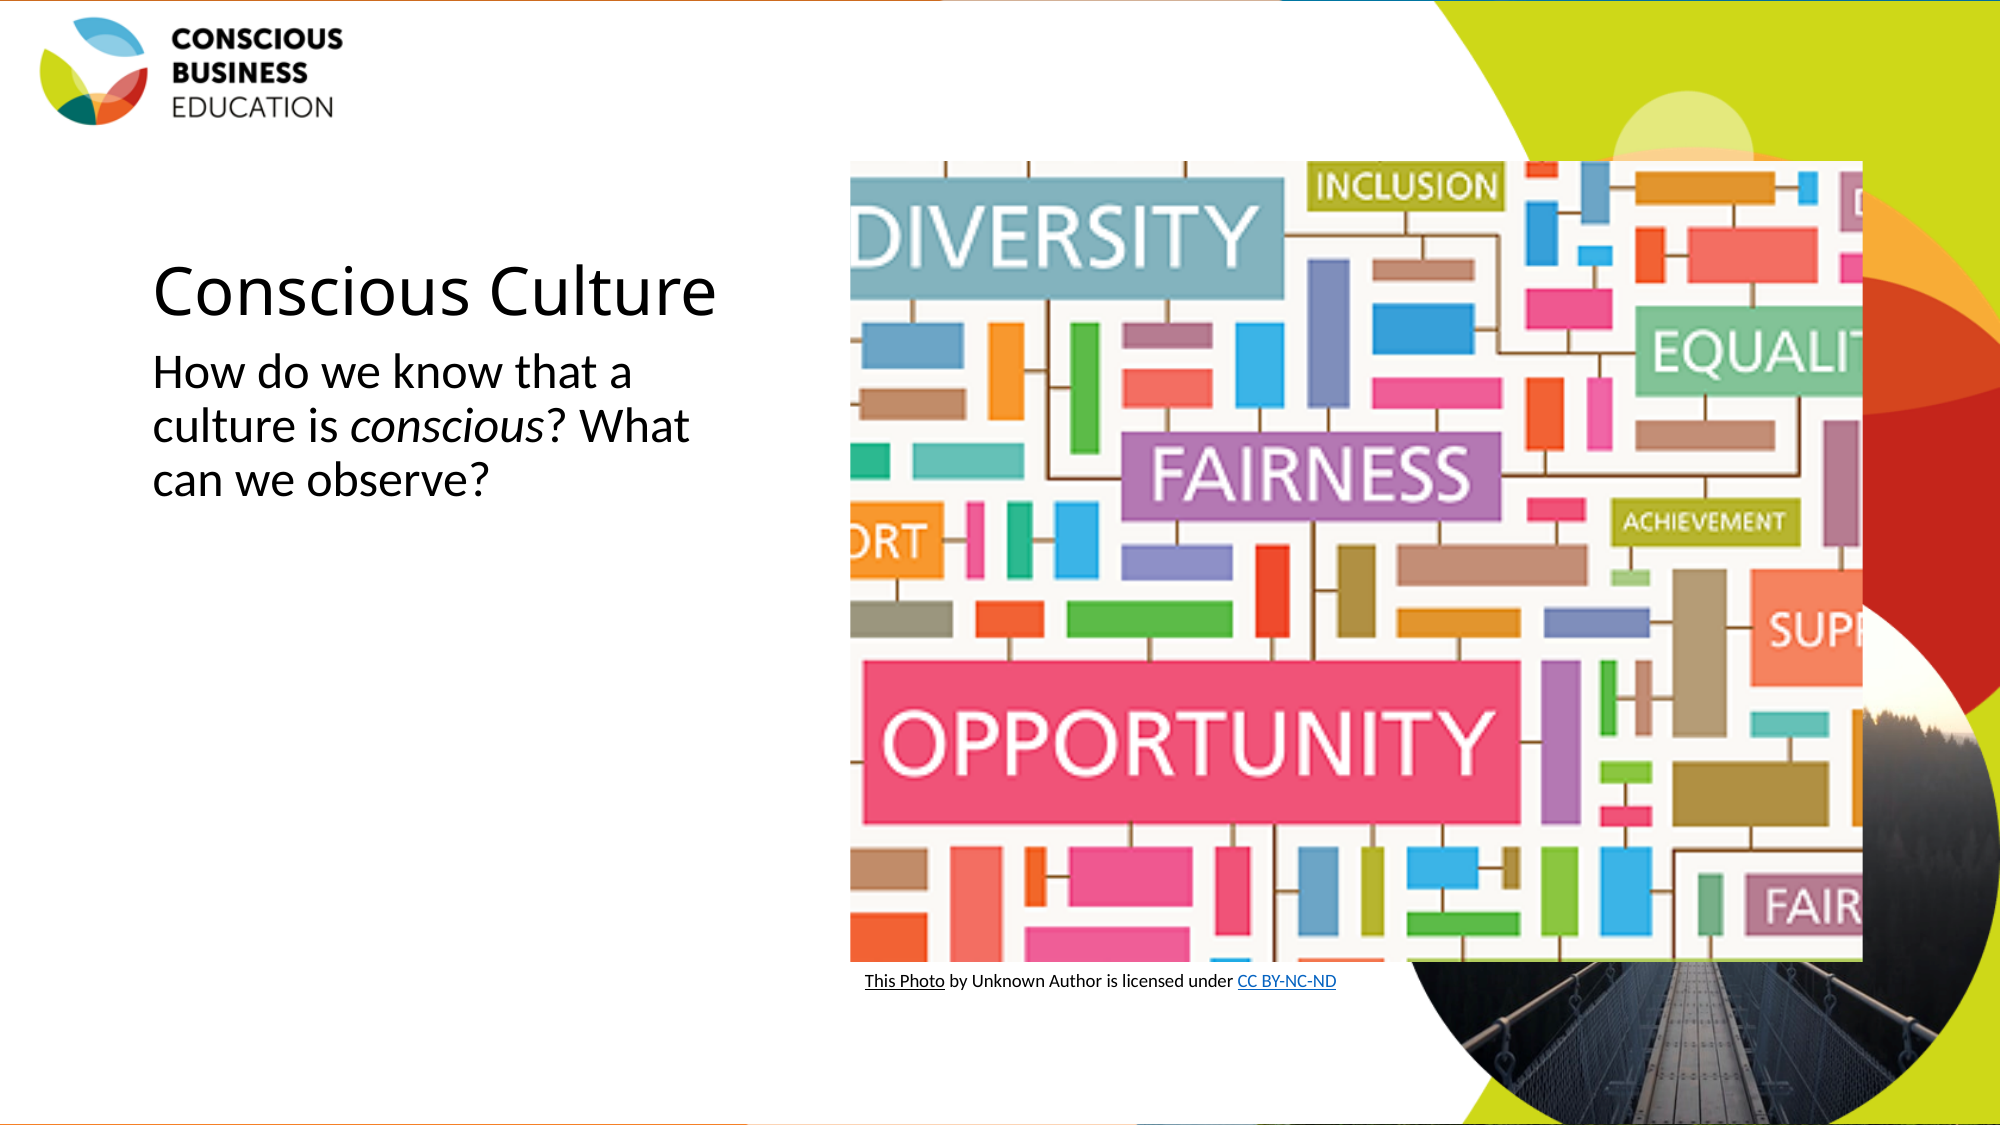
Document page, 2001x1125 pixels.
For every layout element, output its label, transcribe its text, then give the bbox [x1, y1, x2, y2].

text_box This Photo by Unknown Author is licensed under CC BY-NC-ND [850, 962, 1863, 999]
list How do we know that a culture is conscious? What can we observe? [137, 337, 783, 963]
title Conscious Culture [137, 75, 783, 337]
picture [0, 0, 2000, 1125]
